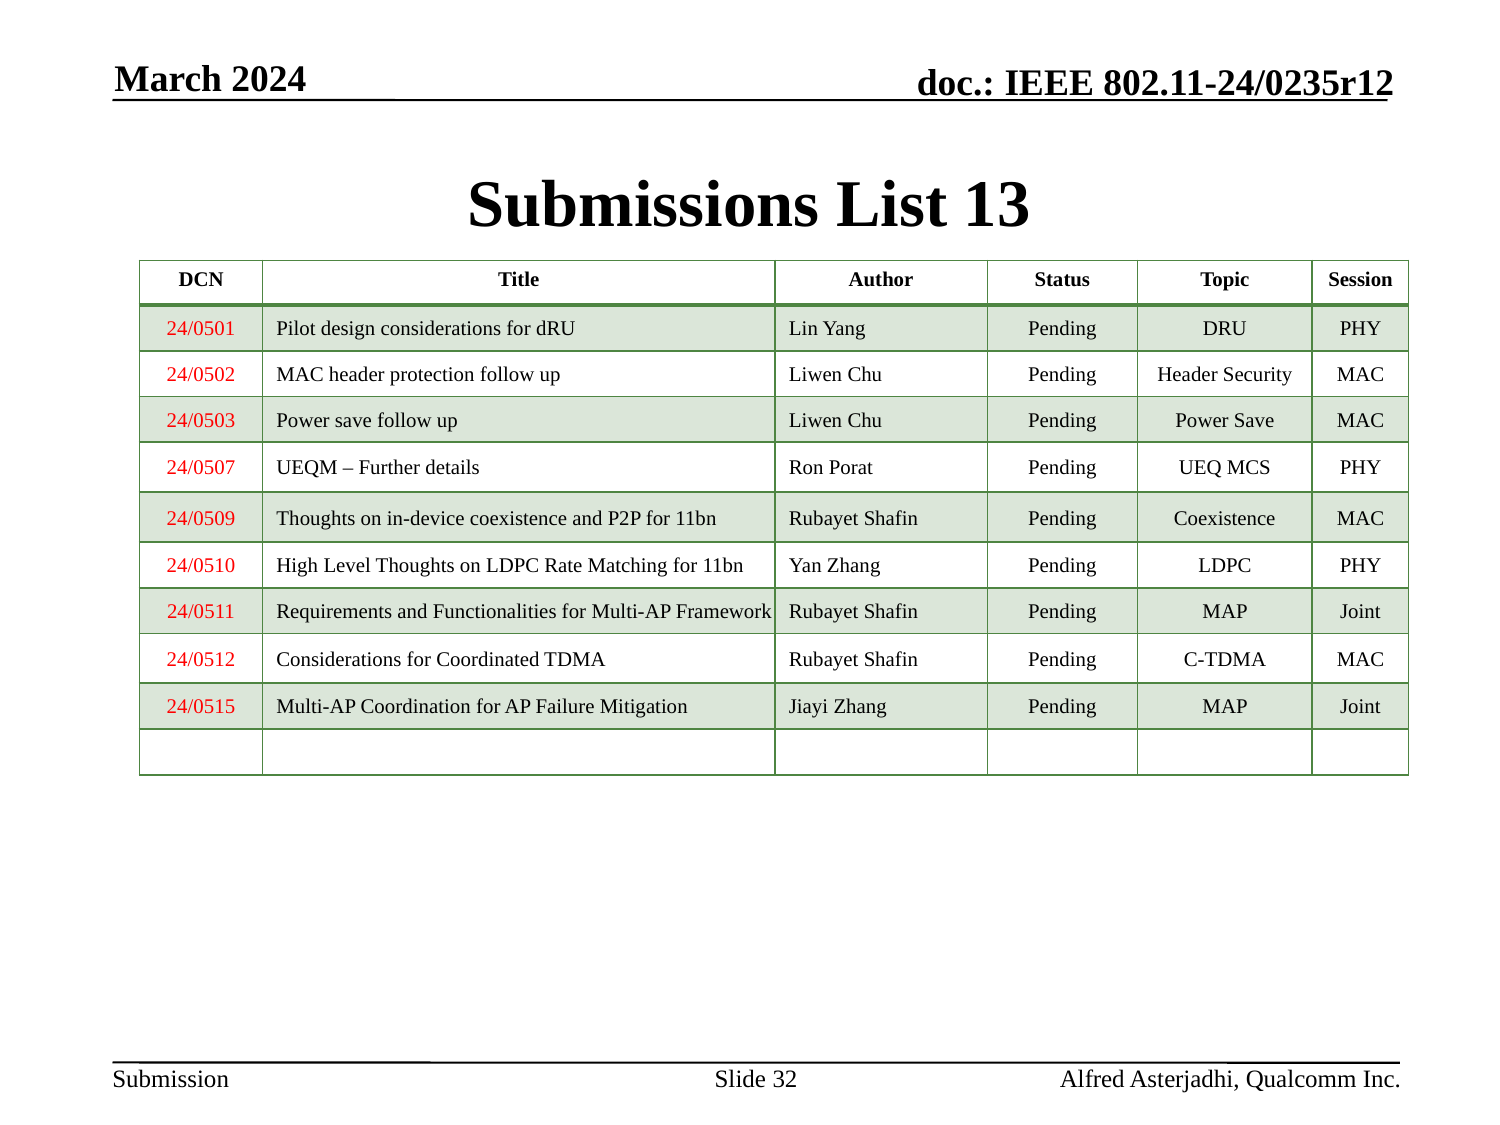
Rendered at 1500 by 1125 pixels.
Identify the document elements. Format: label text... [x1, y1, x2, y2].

table_header Status [988, 261, 1137, 303]
table_cell Pending [988, 634, 1137, 682]
slide_number Slide 32 [712, 1061, 800, 1123]
table_header DCN [140, 261, 262, 303]
table_cell Liwen Chu [776, 352, 987, 396]
table_header Session [1313, 261, 1408, 303]
table_cell Pending [988, 684, 1137, 728]
table_cell 24/0503 [140, 397, 262, 441]
table_cell Rubayet Shafin [776, 493, 987, 541]
table_cell PHY [1313, 543, 1408, 587]
table_cell 24/0509 [140, 493, 262, 541]
table_cell Pilot design considerations for dRU [263, 307, 774, 350]
table_cell MAC [1313, 493, 1408, 541]
table_cell Multi-AP Coordination for AP Failure Mitigation [263, 684, 774, 728]
table_cell MAC [1313, 352, 1408, 396]
table_cell Pending [988, 589, 1137, 633]
table_cell [1313, 730, 1408, 774]
table_cell High Level Thoughts on LDPC Rate Matching for 11bn [263, 543, 774, 587]
table_cell Thoughts on in-device coexistence and P2P for 11bn [263, 493, 774, 541]
table_cell Requirements and Functionalities for Multi-AP Framework [263, 589, 774, 633]
table_cell Power Save [1138, 397, 1311, 441]
table_cell Header Security [1138, 352, 1311, 396]
table_cell 24/0501 [140, 307, 262, 350]
table_cell Pending [988, 397, 1137, 441]
table_cell MAC header protection follow up [263, 352, 774, 396]
table_cell UEQ MCS [1138, 443, 1311, 491]
table_cell Rubayet Shafin [776, 634, 987, 682]
table_cell Pending [988, 443, 1137, 491]
table_cell Yan Zhang [776, 543, 987, 587]
table_cell 24/0510 [140, 543, 262, 587]
table_cell DRU [1138, 307, 1311, 350]
table_cell Lin Yang [776, 307, 987, 350]
table_header Author [776, 261, 987, 303]
table_cell 24/0512 [140, 634, 262, 682]
table_cell Joint [1313, 589, 1408, 633]
table_cell C-TDMA [1138, 634, 1311, 682]
table_cell Pending [988, 307, 1137, 350]
table_cell 24/0515 [140, 684, 262, 728]
table_cell [1138, 730, 1311, 774]
table_cell PHY [1313, 443, 1408, 491]
table_cell [776, 730, 987, 774]
table_cell Considerations for Coordinated TDMA [263, 634, 774, 682]
table_cell PHY [1313, 307, 1408, 350]
table_cell 24/0511 [140, 589, 262, 633]
table_cell [140, 730, 262, 774]
table_cell Ron Porat [776, 443, 987, 491]
table_cell MAP [1138, 589, 1311, 633]
table_cell MAP [1138, 684, 1311, 728]
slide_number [114, 54, 423, 100]
footer Alfred Asterjadhi, Qualcomm Inc. [878, 1061, 1402, 1093]
table_header Topic [1138, 261, 1311, 303]
table_cell 24/0507 [140, 443, 262, 491]
table_cell Pending [988, 493, 1137, 541]
table_cell Pending [988, 543, 1137, 587]
title Submissions List 13 [112, 112, 1388, 288]
table_cell [988, 730, 1137, 774]
table_cell Power save follow up [263, 397, 774, 441]
table_cell Rubayet Shafin [776, 589, 987, 633]
table_cell MAC [1313, 634, 1408, 682]
table_cell Pending [988, 352, 1137, 396]
table_cell Joint [1313, 684, 1408, 728]
table_cell MAC [1313, 397, 1408, 441]
table_cell LDPC [1138, 543, 1311, 587]
table_cell Jiayi Zhang [776, 684, 987, 728]
table_cell Coexistence [1138, 493, 1311, 541]
table_cell 24/0502 [140, 352, 262, 396]
table_header Title [263, 261, 774, 303]
table_cell Liwen Chu [776, 397, 987, 441]
table_cell [263, 730, 774, 774]
table_cell UEQM – Further details [263, 443, 774, 491]
